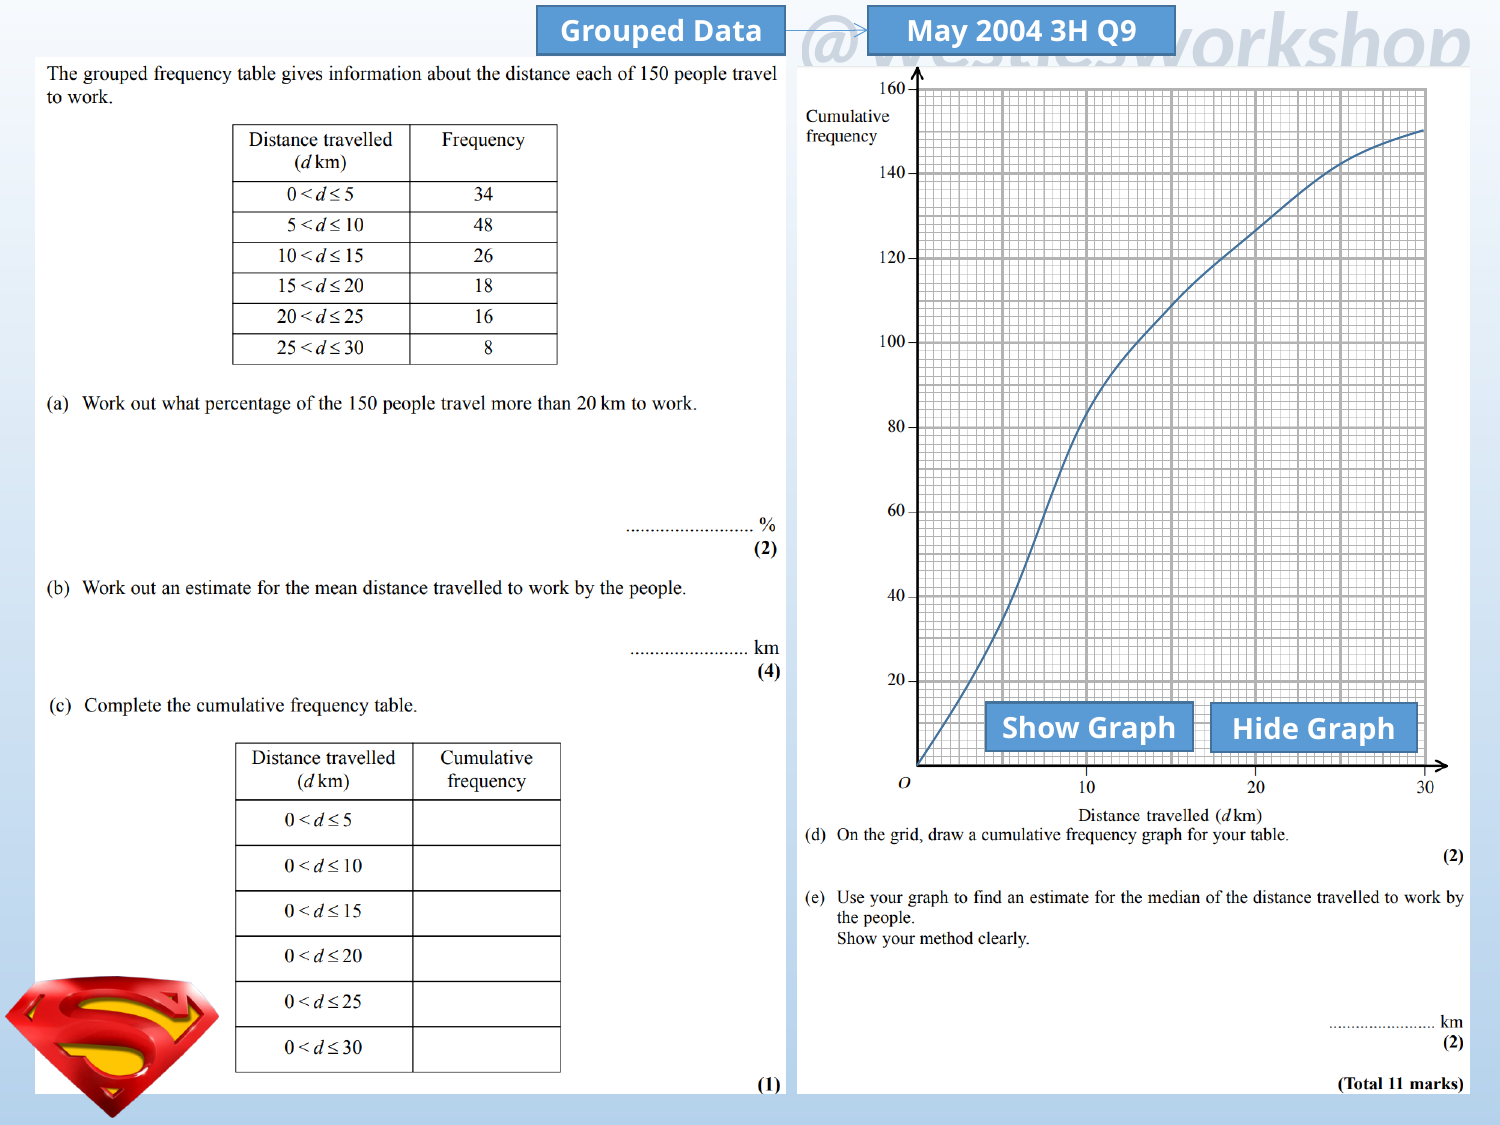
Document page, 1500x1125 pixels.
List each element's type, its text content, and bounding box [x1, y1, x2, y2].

picture [5, 57, 786, 1118]
text_box May 2004 3H Q9 [867, 5, 1176, 56]
text_box Grouped Data [536, 5, 786, 56]
picture [797, 66, 1470, 1094]
